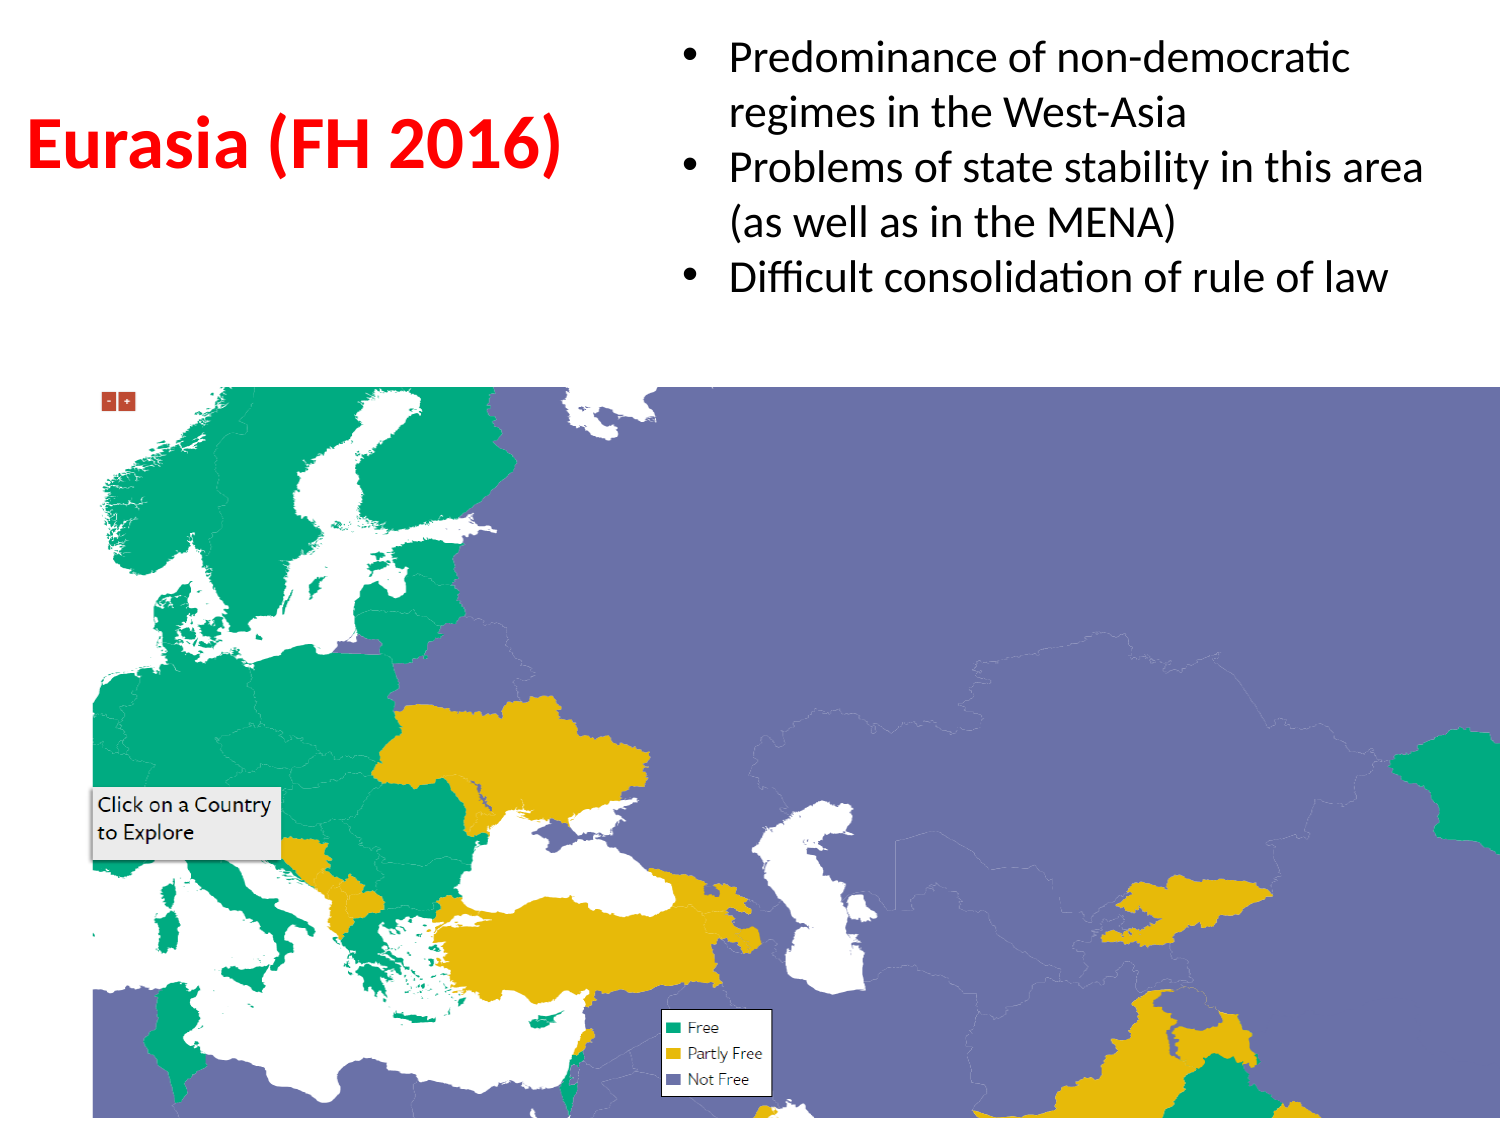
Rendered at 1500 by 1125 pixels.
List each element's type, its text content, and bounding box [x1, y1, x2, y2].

title Eurasia (FH 2016) [5, 45, 585, 233]
text_box Predominance of non-democratic regimes in the West-Asia Problems of state stability in this area (as well as in the MENA) Difficult consolidation of rule of law [667, 19, 1471, 309]
picture [0, 385, 1500, 1119]
